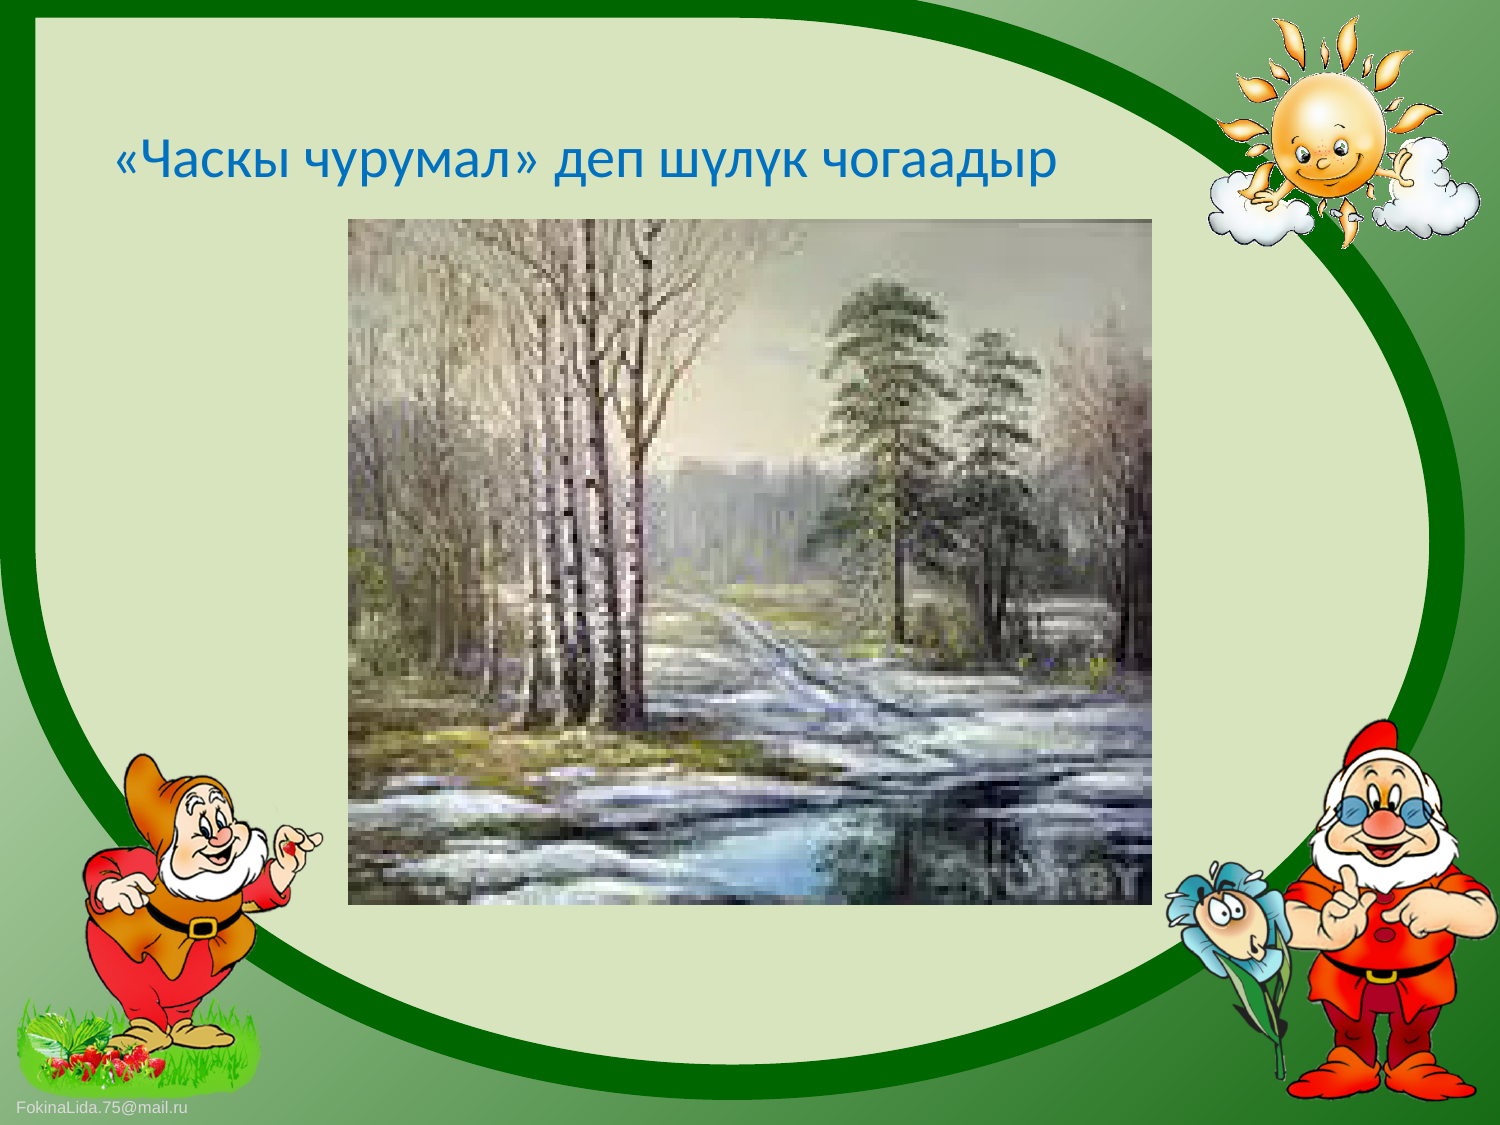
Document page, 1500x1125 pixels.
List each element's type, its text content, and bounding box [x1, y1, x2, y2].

picture [348, 219, 1152, 906]
picture [1198, 0, 1500, 257]
picture [1163, 716, 1500, 1104]
title «Часкы чурумал» деп шүлүк чогаадыр [0, 44, 1211, 233]
picture [17, 751, 324, 1101]
